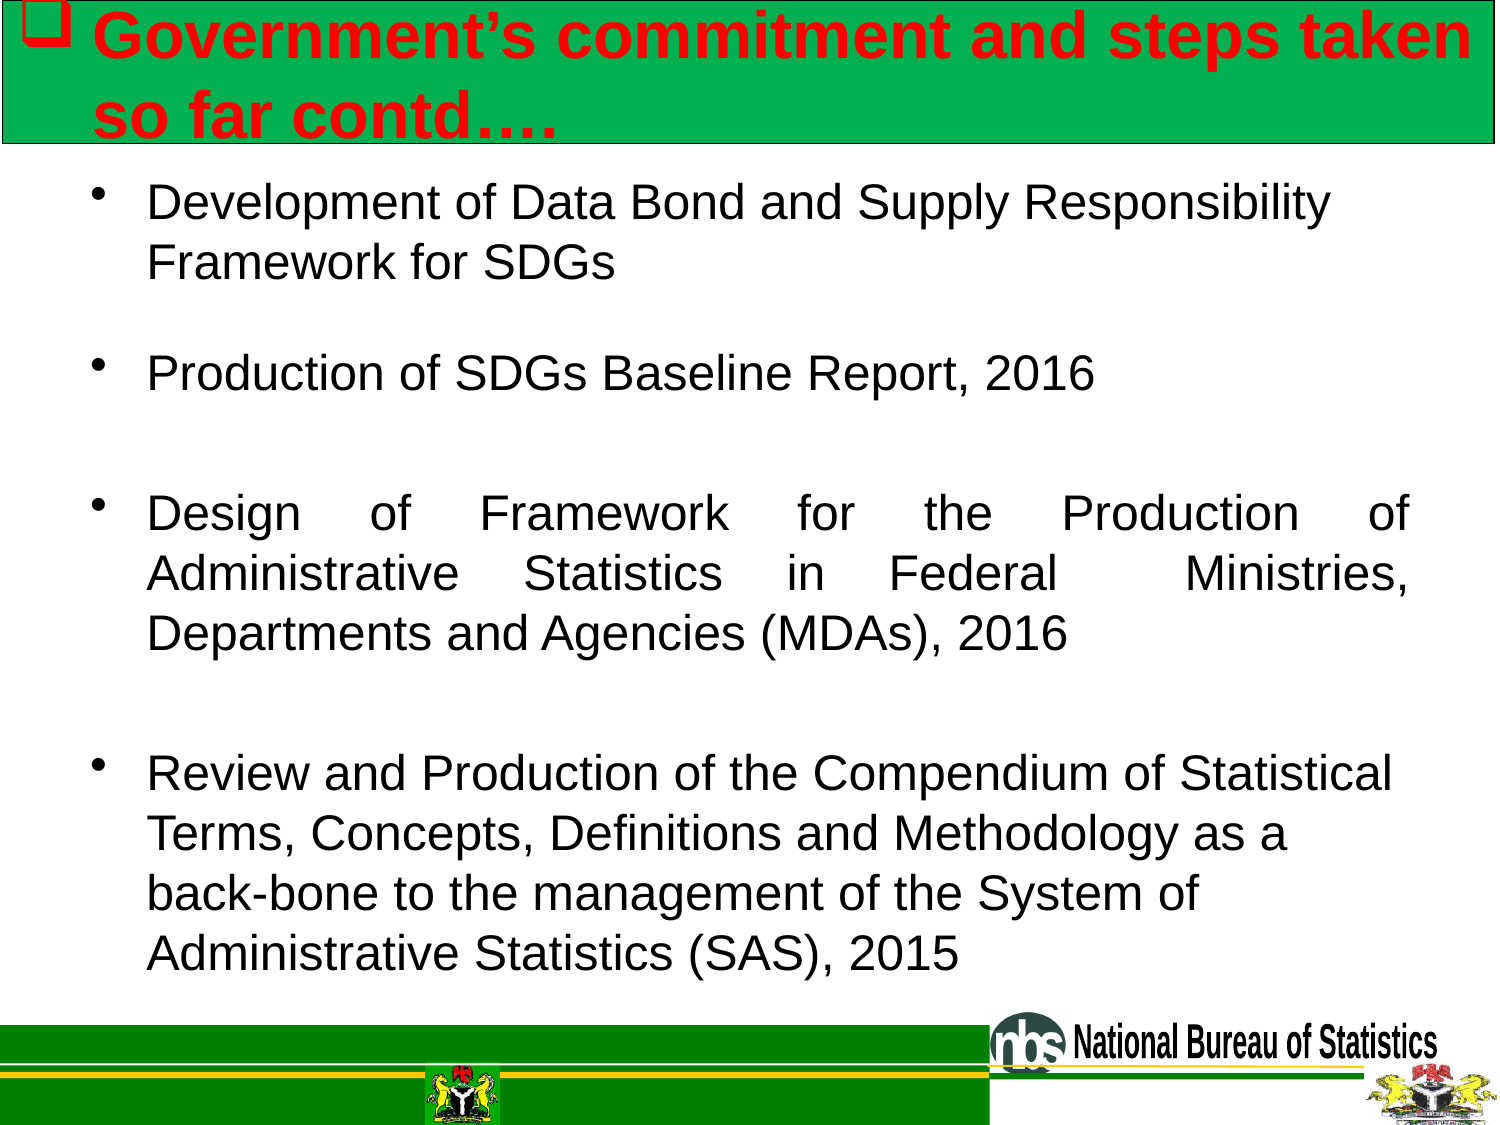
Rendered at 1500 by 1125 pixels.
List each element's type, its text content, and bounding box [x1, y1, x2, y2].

picture [425, 1066, 500, 1125]
picture [1364, 1062, 1500, 1125]
list Development of Data Bond and Supply Responsibility Framework for SDGs Production of SDGs Baseline Report, 2016 Design of Framework for the Production of Administrative Statistics in Federal Ministries, Departments and Agencies (MDAs), 2016 Review and Production of the Compendium of Statistical Terms, Concepts, Definitions and Methodology as a back-bone to the management of the System of Administrative Statistics (SAS), 2015 [75, 162, 1425, 1005]
title Government’s commitment and steps taken so far contd…. [2, 0, 1495, 144]
